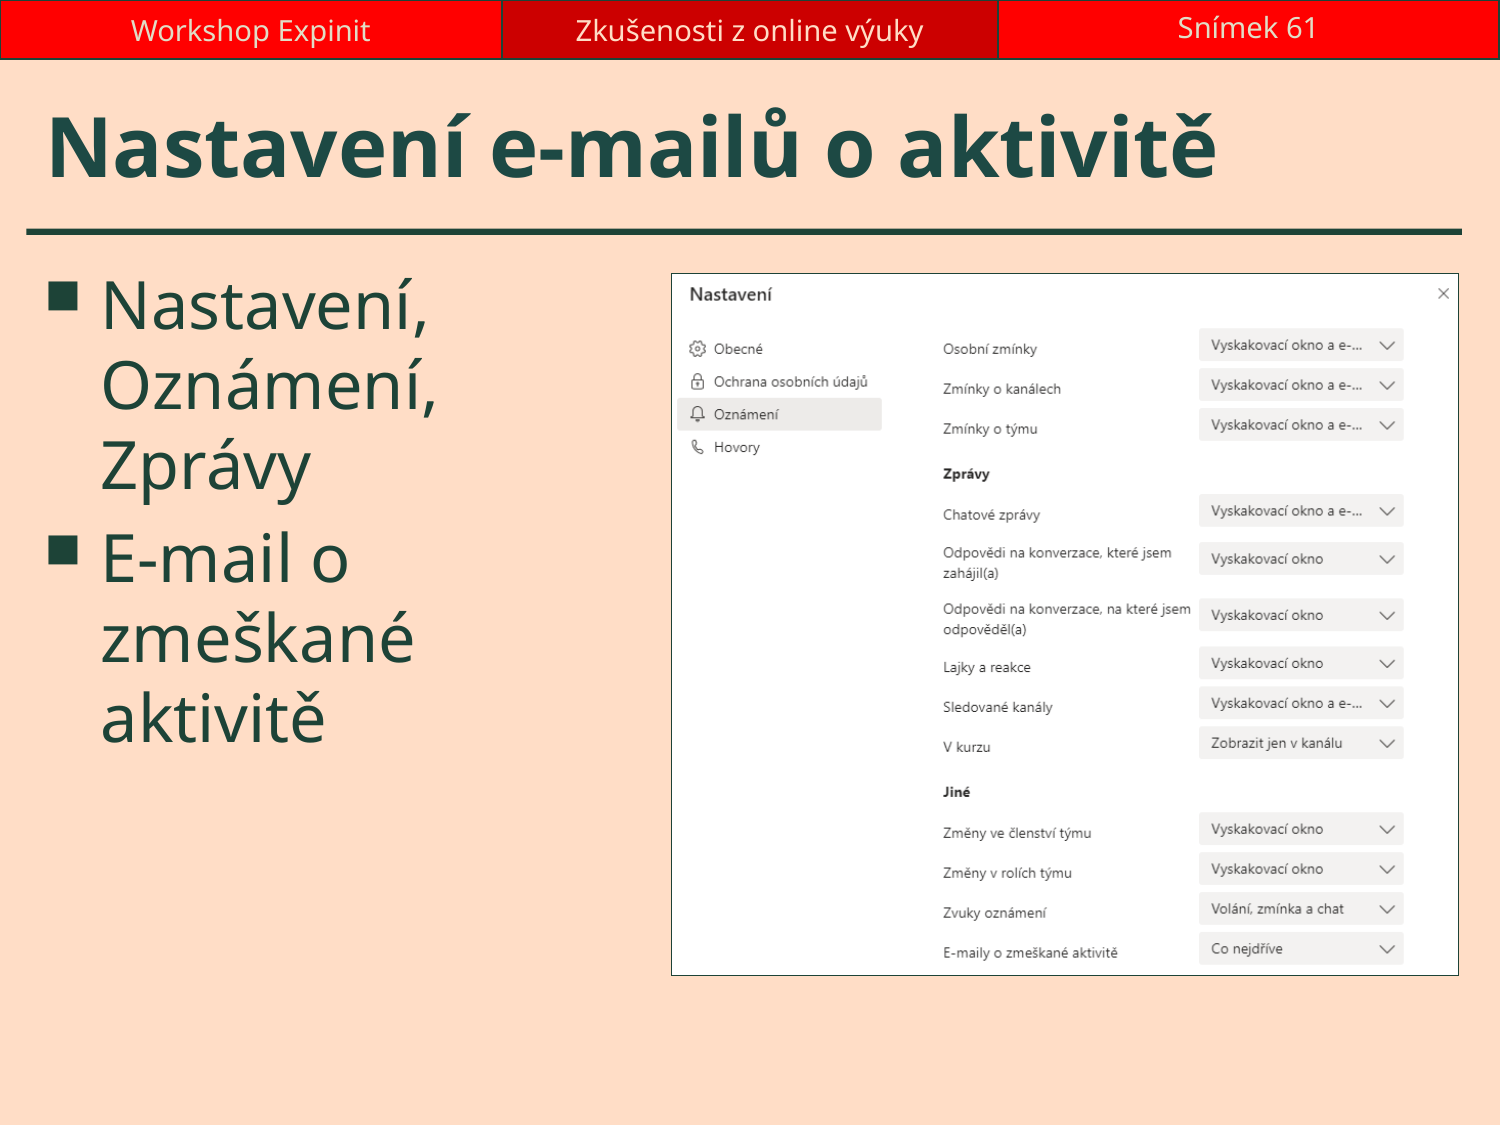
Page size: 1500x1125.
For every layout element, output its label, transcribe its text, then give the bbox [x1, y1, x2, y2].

picture [670, 273, 1459, 977]
title Nastavení e-mailů o aktivitě [30, 66, 1459, 222]
footer Zkušenosti z online výuky [503, 0, 997, 60]
list Nastavení, Oznámení, Zprávy E-mail o zmeškané aktivitě [29, 255, 656, 1106]
slide_number Workshop Expinit [0, 0, 503, 60]
slide_number Snímek 61 [997, 0, 1500, 60]
